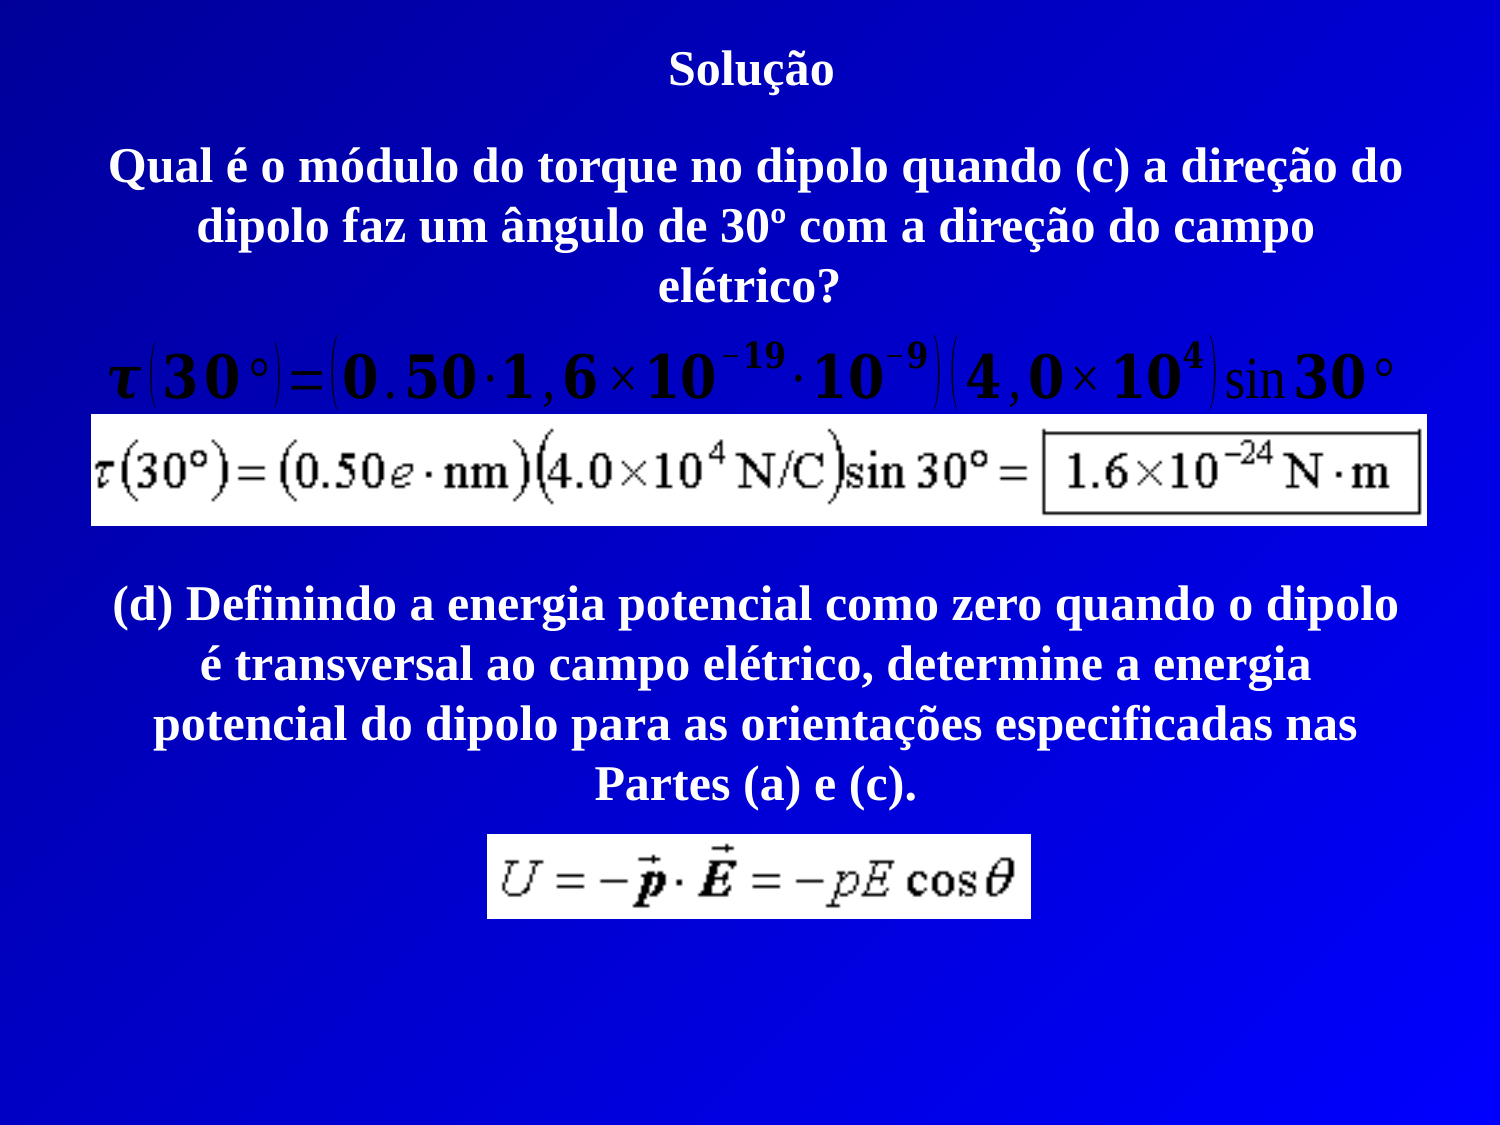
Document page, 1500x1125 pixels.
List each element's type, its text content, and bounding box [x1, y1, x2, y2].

text_box Qual é o módulo do torque no dipolo quando (c) a direção do dipolo faz um ângulo de 30º com a direção do campo elétrico? [88, 125, 1424, 321]
text_box (d) Definindo a energia potencial como zero quando o dipolo é transversal ao campo elétrico, determine a energia potencial do dipolo para as orientações especificadas nas Partes (a) e (c). [88, 562, 1424, 818]
text_box Solução [1, 28, 1500, 103]
picture [486, 833, 1031, 919]
picture [91, 413, 1427, 526]
